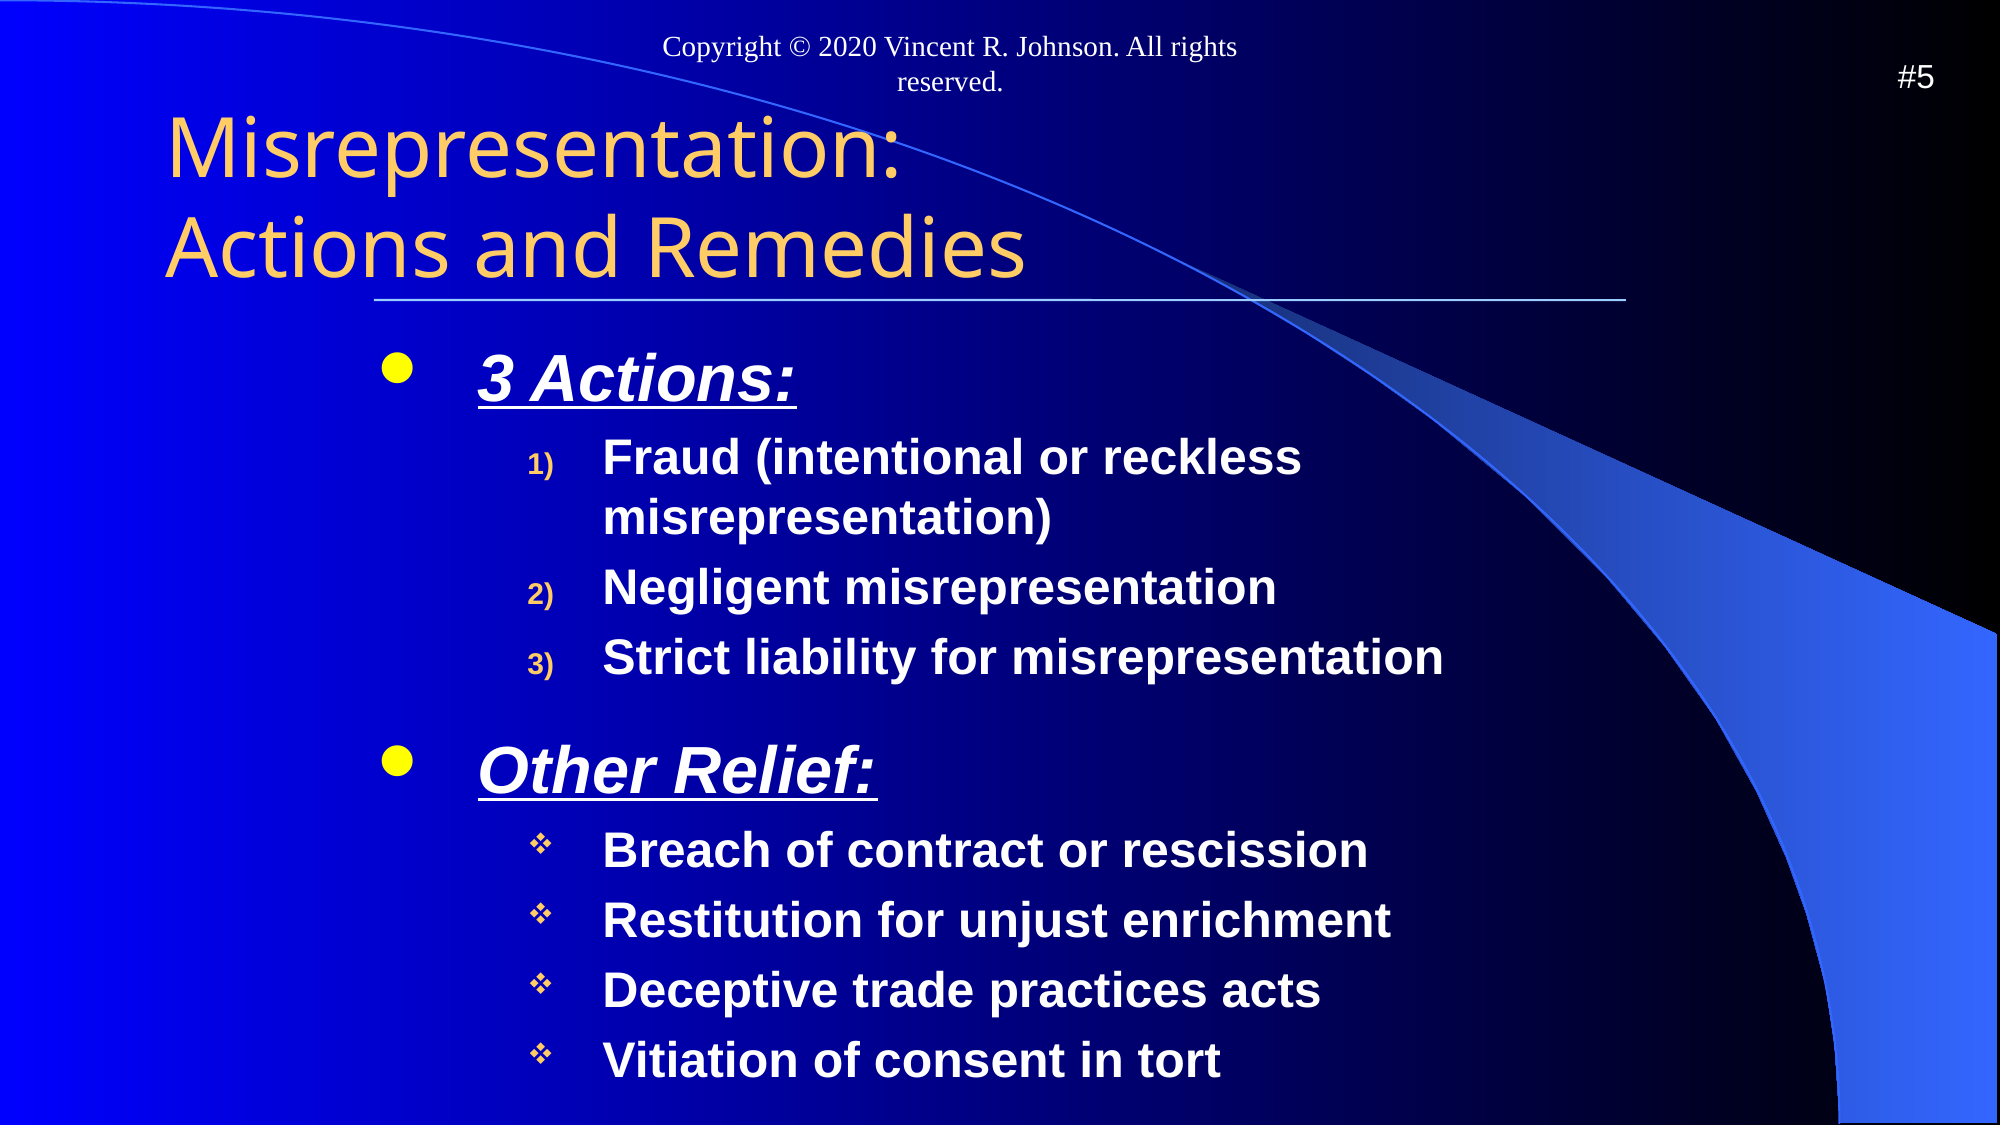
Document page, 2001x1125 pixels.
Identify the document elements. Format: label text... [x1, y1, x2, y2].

slide_number #5 [1533, 37, 1951, 113]
title Misrepresentation: Actions and Remedies [149, 99, 1851, 288]
list 3 Actions: Fraud (intentional or reckless misrepresentation) Negligent misrepresentation Strict liability for misrepresentation Other Relief: Breach of contract or rescission Restitution for unjust enrichment Deceptive trade practices acts Vitiation of consent in tort [362, 327, 1638, 1028]
footer Copyright © 2020 Vincent R. Johnson. All rights reserved. [633, 24, 1268, 101]
